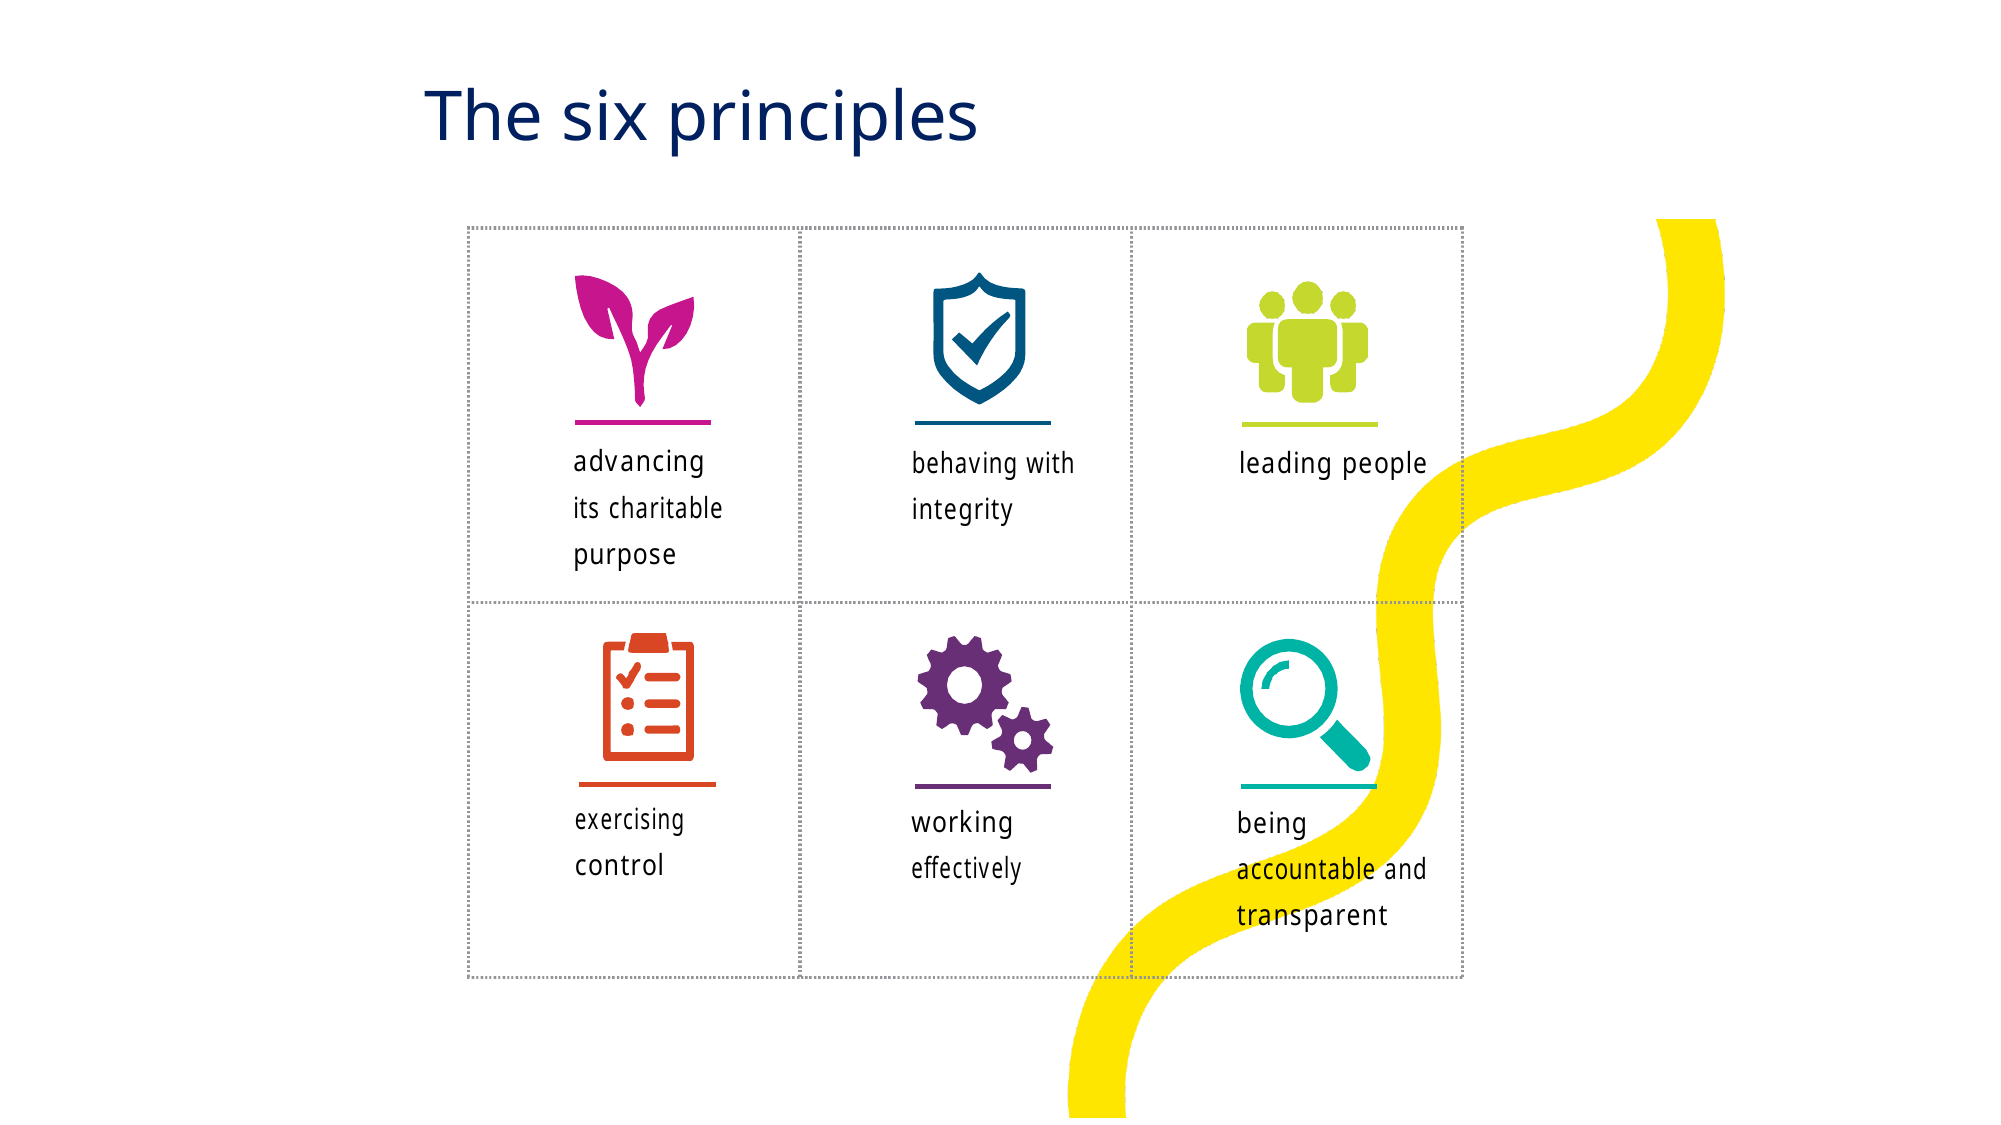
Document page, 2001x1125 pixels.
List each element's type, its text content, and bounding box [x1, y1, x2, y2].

text_box The six principles [409, 64, 1626, 162]
picture [362, 219, 1993, 1118]
